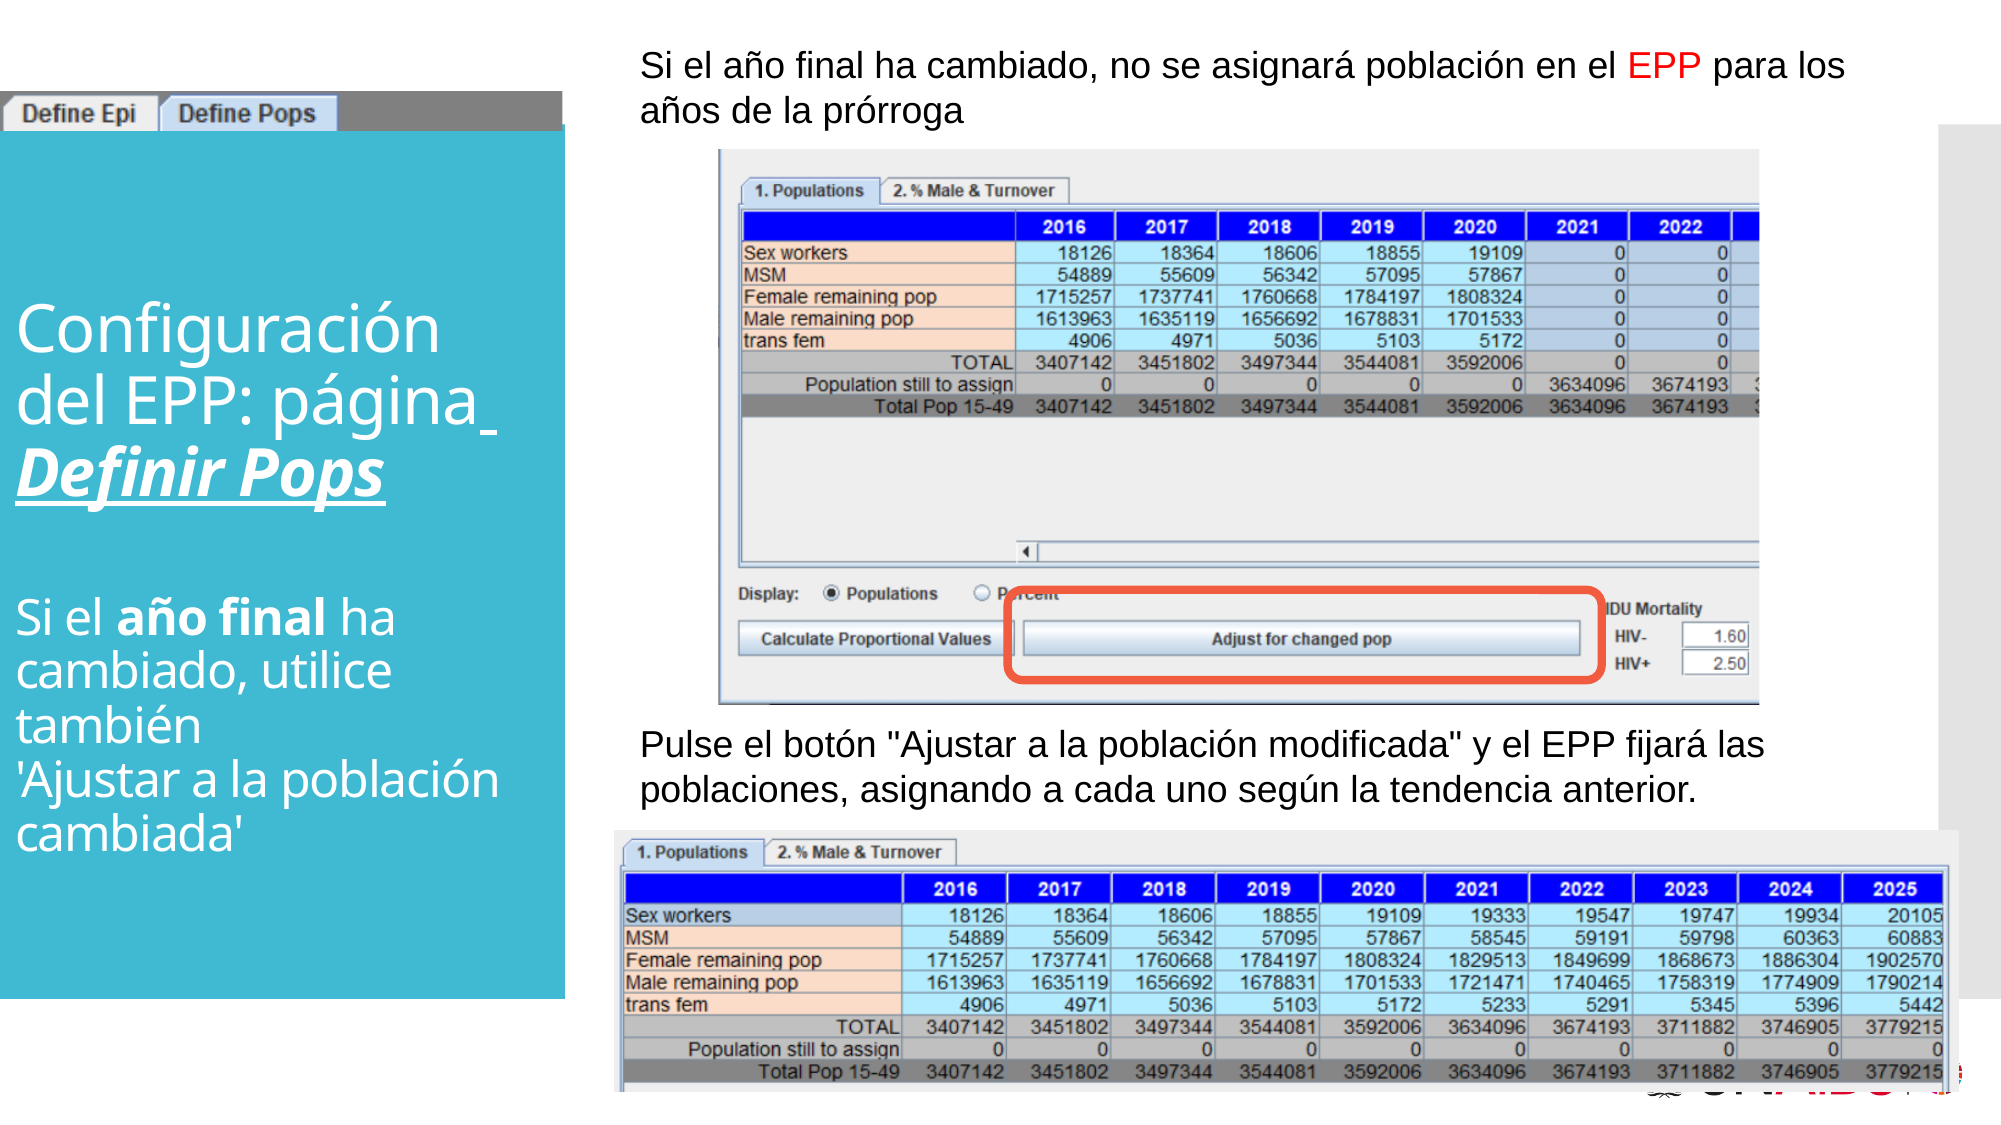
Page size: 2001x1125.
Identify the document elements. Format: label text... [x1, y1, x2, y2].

text_box Pulse el botón "Ajustar a la población modificada" y el EPP fijará las poblaciones, asignando a cada uno según la tendencia anterior. [624, 712, 1798, 817]
text_box Si el año final ha cambiado, no se asignará población en el EPP para los años de la prórroga [624, 33, 1865, 139]
title Configuración del EPP: página Definir Pops Si el año final ha cambiado, utilice también 'Ajustar a la población cambiada' [0, 217, 561, 940]
picture [718, 149, 1760, 705]
picture [0, 91, 563, 131]
picture [613, 829, 1963, 1098]
